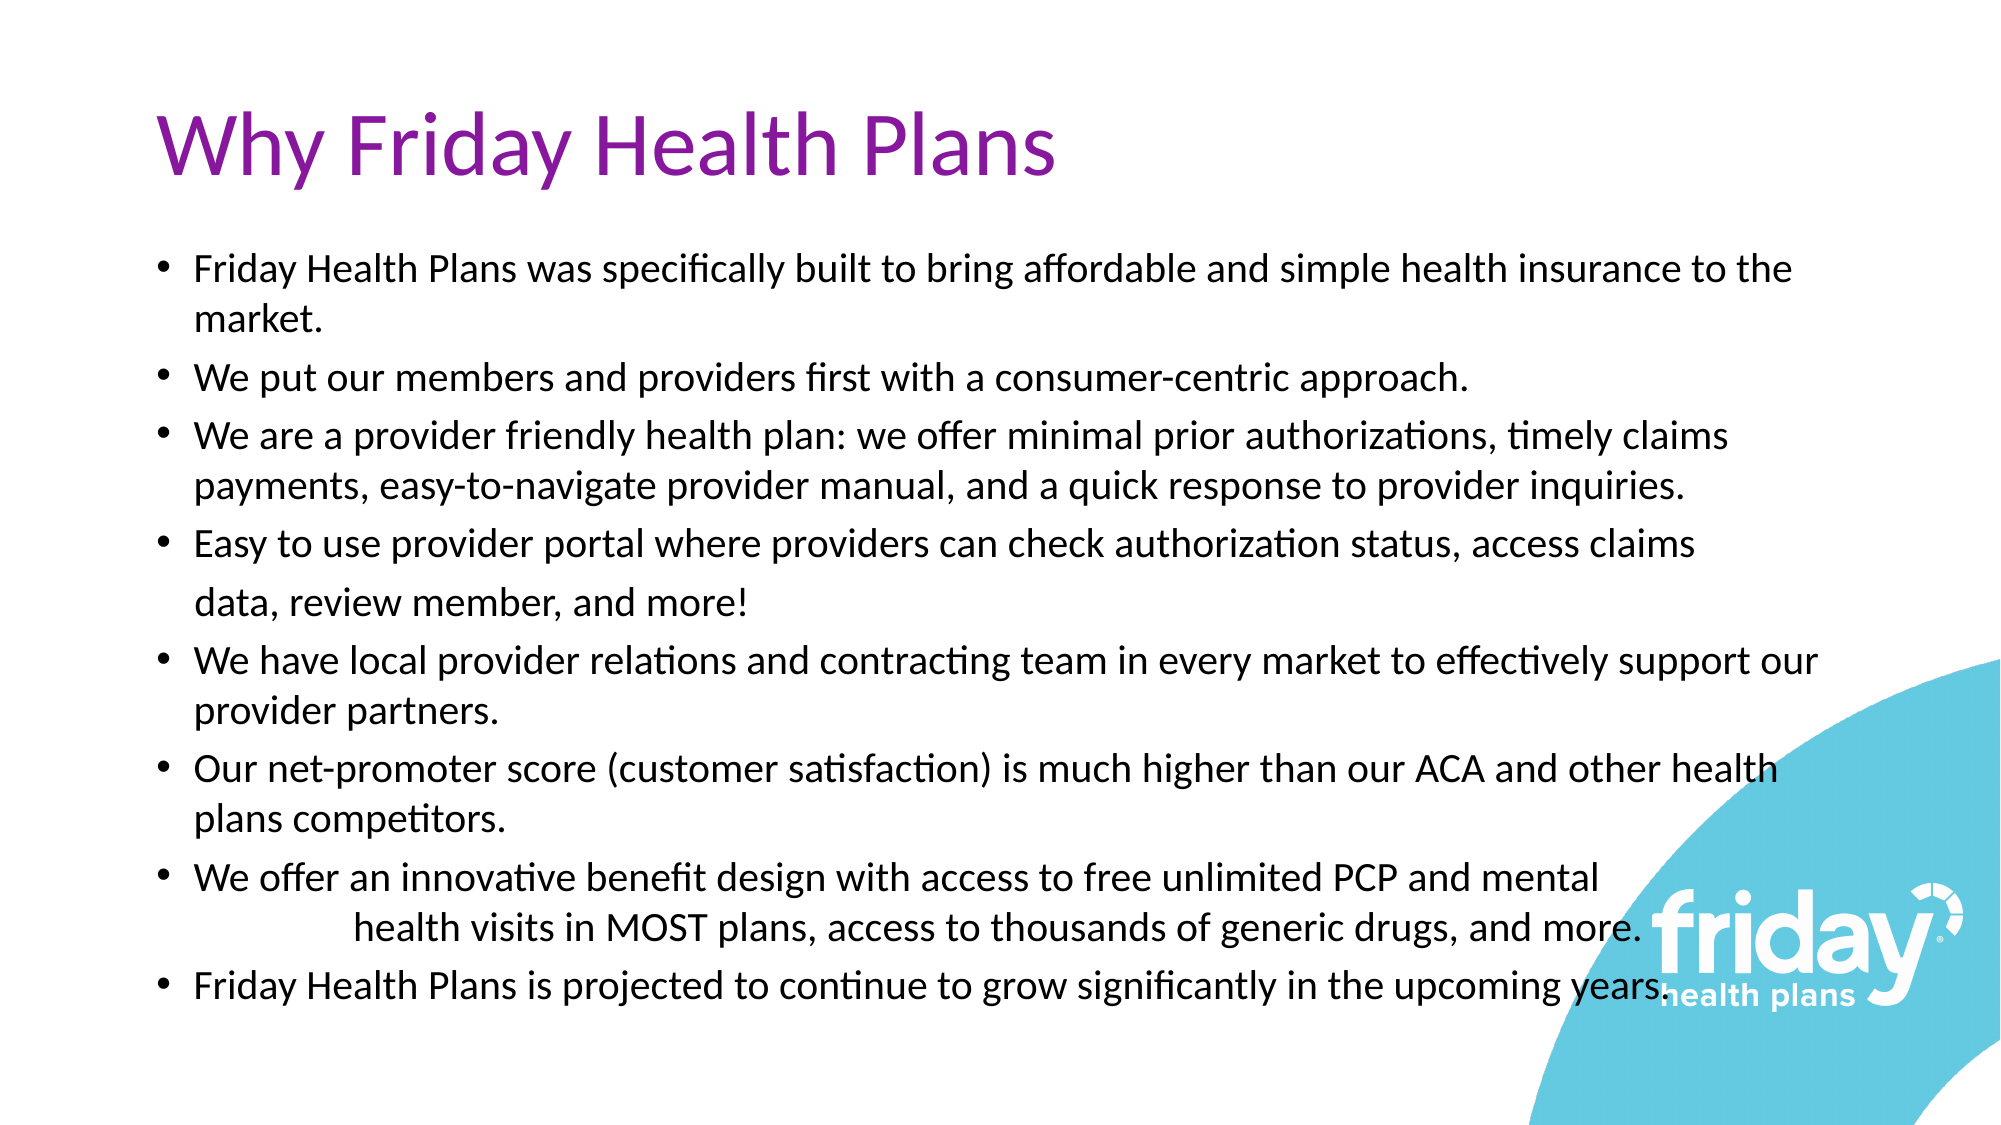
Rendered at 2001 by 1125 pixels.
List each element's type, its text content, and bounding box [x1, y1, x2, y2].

title Why Friday Health Plans [141, 45, 1900, 233]
list Friday Health Plans was specifically built to bring affordable and simple health insurance to the market. We put our members and providers first with a consumer-centric approach. We are a provider friendly health plan: we offer minimal prior authorizations, timely claims payments, easy-to-navigate provider manual, and a quick response to provider inquiries. Easy to use provider portal where providers can check authorization status, access claims data, review member, and more! We have local provider relations and contracting team in every market to effectively support our provider partners. Our net-promoter score (customer satisfaction) is much higher than our ACA and other health plans competitors. We offer an innovative benefit design with access to free unlimited PCP and mental health visits in MOST plans, access to thousands of generic drugs, and more. Friday Health Plans is projected to continue to grow significantly in the upcoming years. [141, 233, 1867, 1069]
picture [1465, 575, 2001, 1125]
